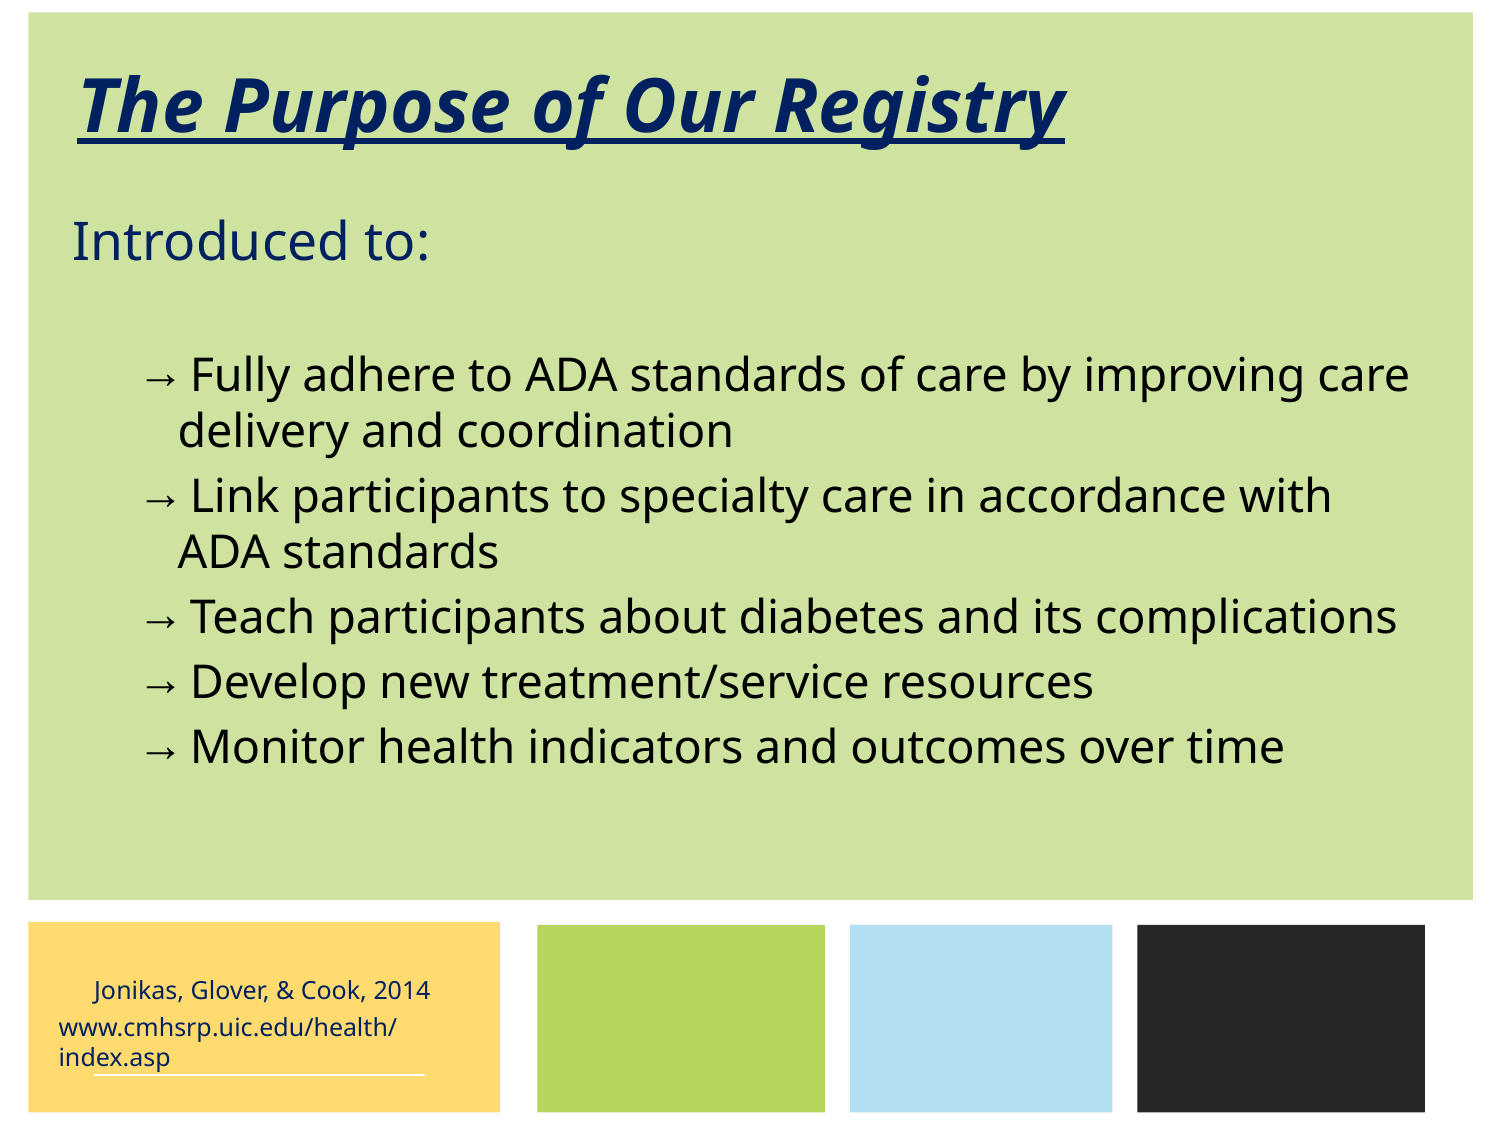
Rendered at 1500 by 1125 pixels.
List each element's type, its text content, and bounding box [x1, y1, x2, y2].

text_box The Purpose of Our Registry [62, 50, 1450, 175]
text_box Introduced to: Fully adhere to ADA standards of care by improving care delivery and coordination Link participants to specialty care in accordance with ADA standards Teach participants about diabetes and its complications Develop new treatment/service resources Monitor health indicators and outcomes over time [57, 200, 1433, 837]
text_box [1135, 923, 1427, 1115]
text_box [848, 923, 1115, 1115]
text_box [535, 923, 827, 1115]
